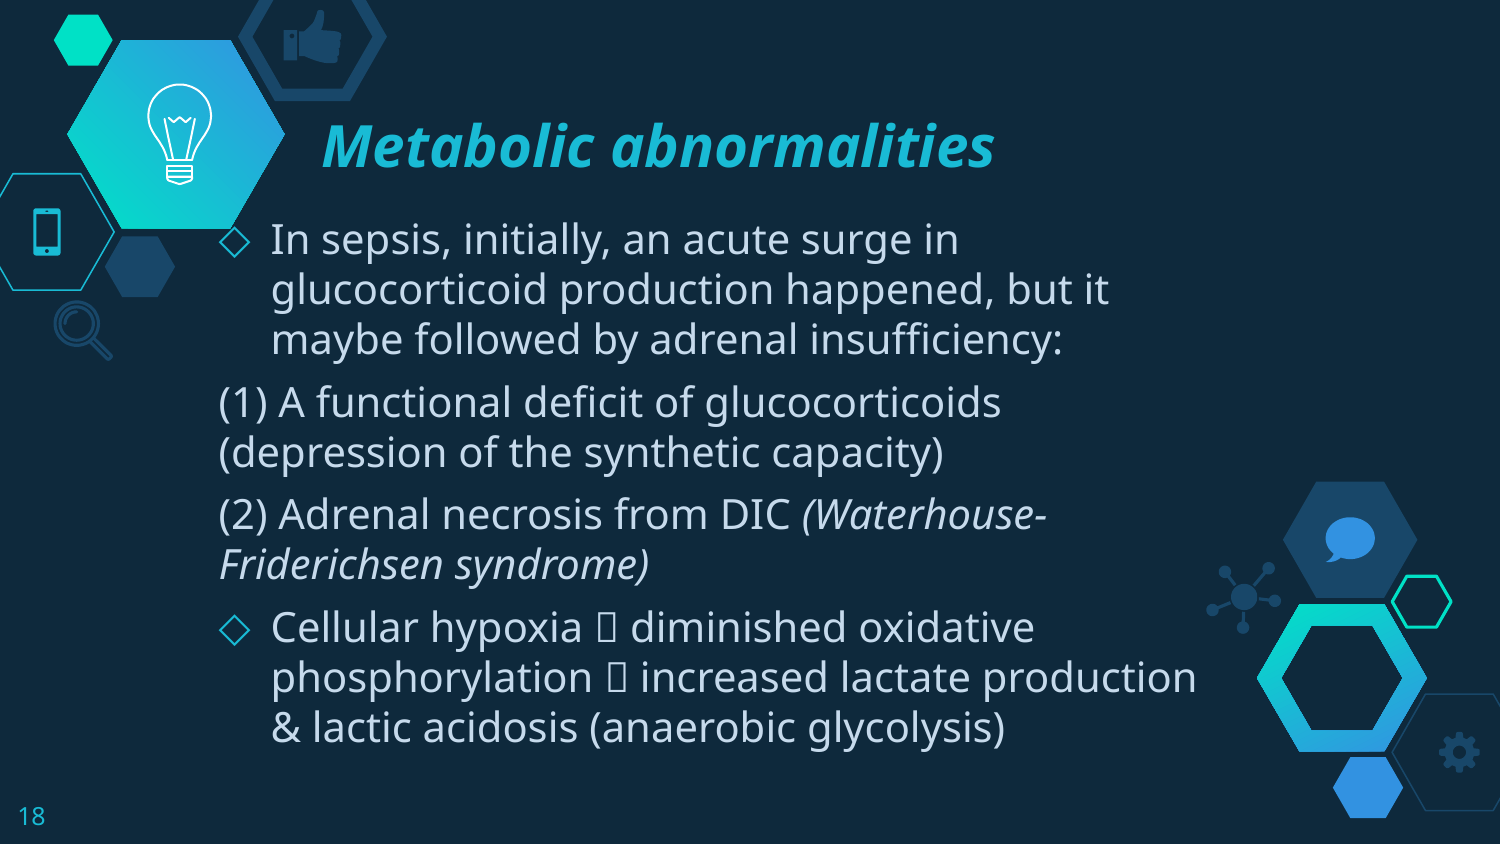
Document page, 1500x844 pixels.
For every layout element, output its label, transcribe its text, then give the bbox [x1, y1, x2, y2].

list In sepsis, initially, an acute surge in glucocorticoid production happened, but it maybe followed by adrenal insufficiency: (1) A functional deficit of glucocorticoids (depression of the synthetic capacity) (2) Adrenal necrosis from DIC (Waterhouse-Friderichsen syndrome) Cellular hypoxia  diminished oxidative phosphorylation  increased lactate production & lactic acidosis (anaerobic glycolysis) [180, 197, 1252, 471]
title Metabolic abnormalities [306, 88, 1434, 195]
slide_number 18 [2, 785, 93, 844]
